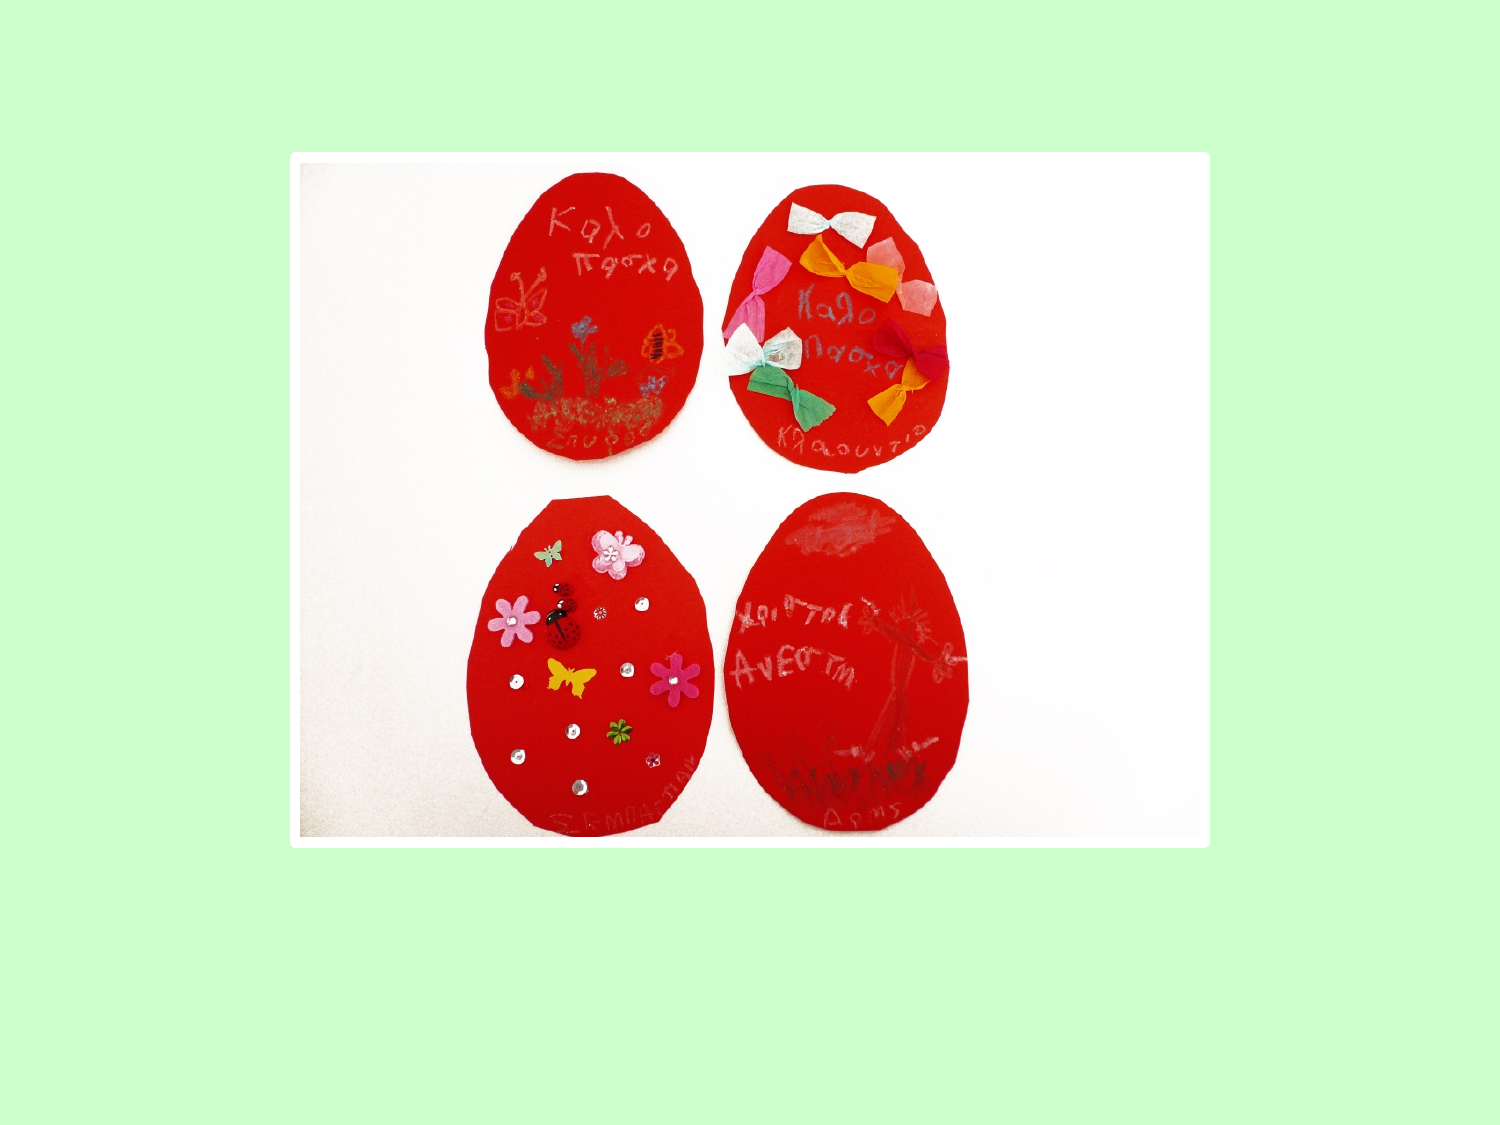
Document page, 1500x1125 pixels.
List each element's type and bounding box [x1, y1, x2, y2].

picture [299, 162, 1201, 838]
